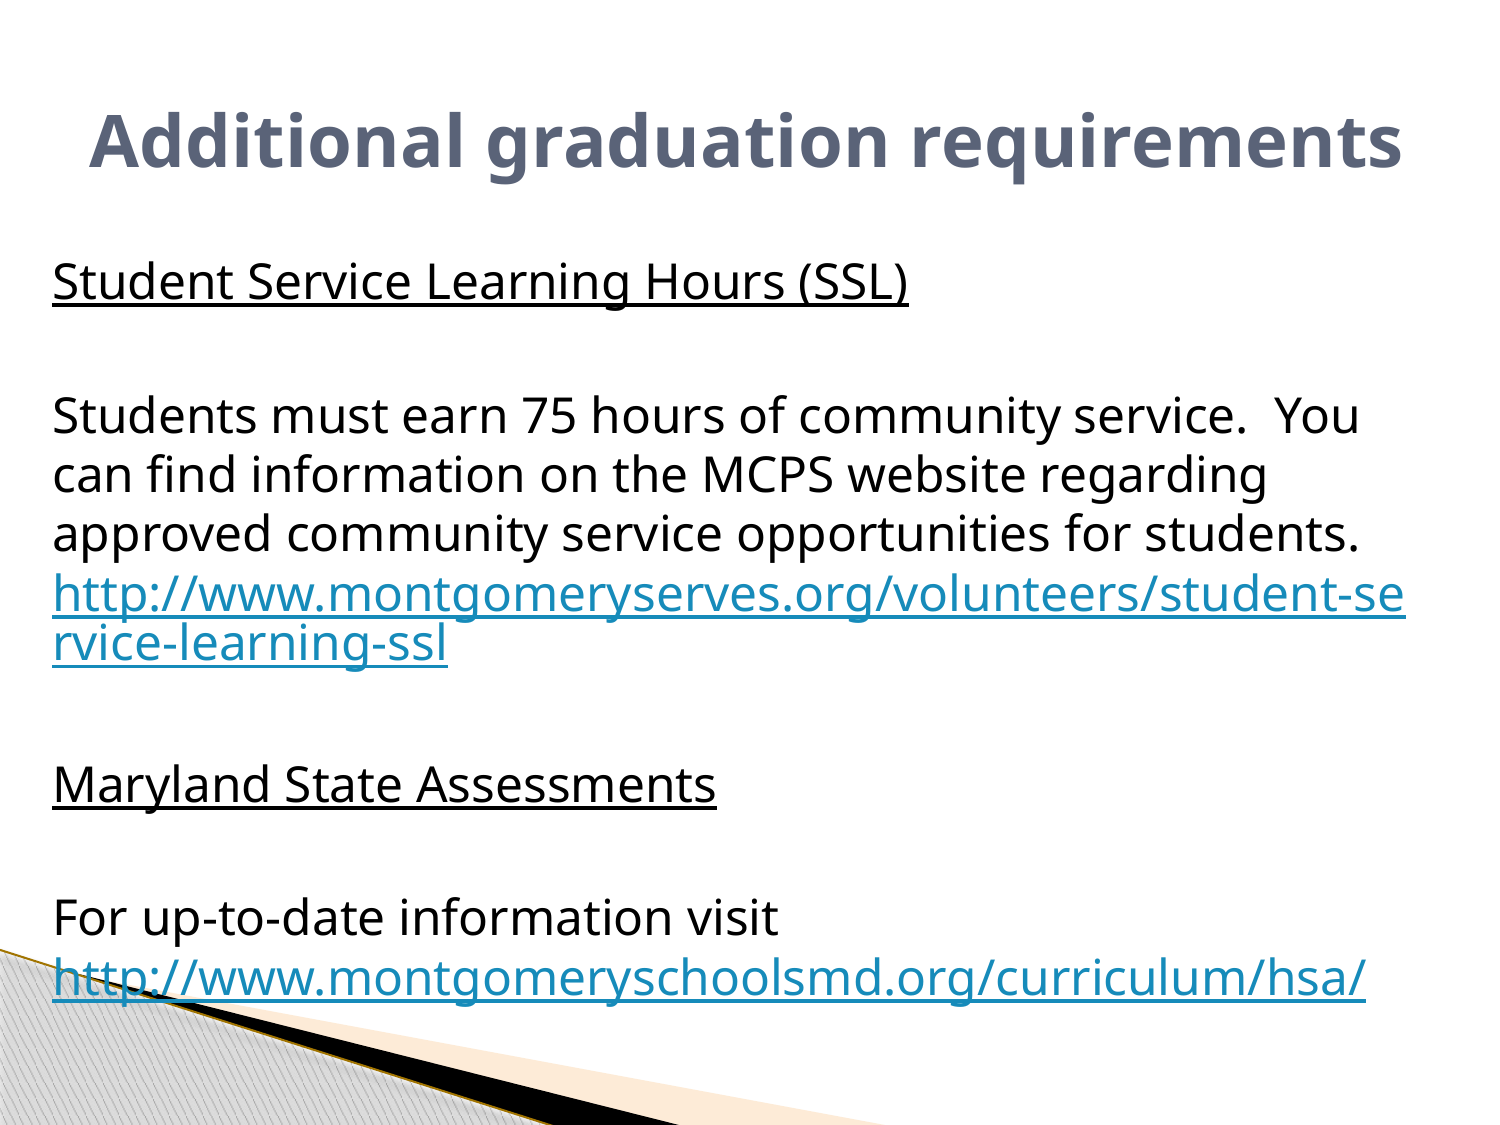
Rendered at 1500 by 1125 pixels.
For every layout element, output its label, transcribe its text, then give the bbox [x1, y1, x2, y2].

list Student Service Learning Hours (SSL) Students must earn 75 hours of community service. You can find information on the MCPS website regarding approved community service opportunities for students. http://www.montgomeryserves.org/volunteers/student-service-learning-ssl Maryland State Assessments For up-to-date information visit http://www.montgomeryschoolsmd.org/curriculum/hsa/ [37, 243, 1425, 986]
title Additional graduation requirements [75, 45, 1425, 233]
